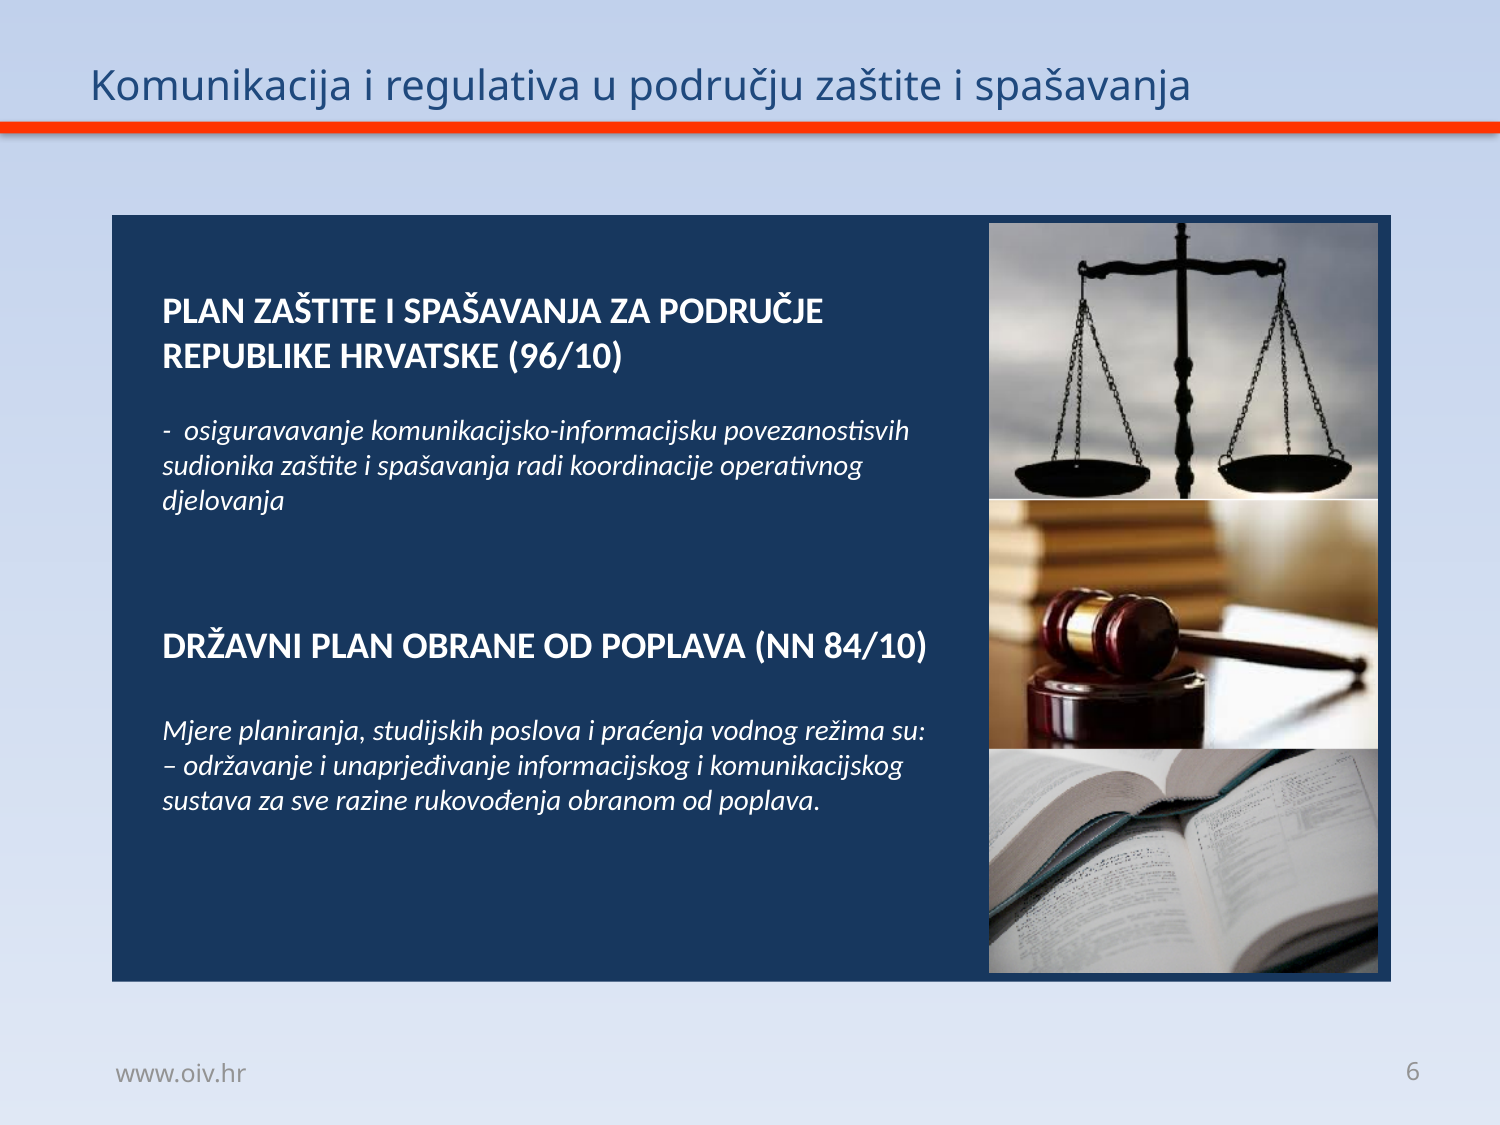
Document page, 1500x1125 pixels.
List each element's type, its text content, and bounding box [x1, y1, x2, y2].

slide_number 6 [1401, 1042, 1494, 1103]
text_box [110, 213, 1393, 984]
text_box PLAN ZAŠTITE I SPAŠAVANJA ZA PODRUČJE REPUBLIKE HRVATSKE (96/10) - osiguravavanje komunikacijsko-informacijsku povezanostisvih sudionika zaštite i spašavanja radi koordinacije operativnog djelovanja DRŽAVNI PLAN OBRANE OD POPLAVA (NN 84/10) Mjere planiranja, studijskih poslova i praćenja vodnog režima su: – održavanje i unaprjeđivanje informacijskog i komunikacijskog sustava za sve razine rukovođenja obranom od poplava. [147, 278, 951, 894]
footer www.oiv.hr [108, 1042, 576, 1103]
picture [988, 223, 1379, 974]
title Komunikacija i regulativa u području zaštite i spašavanja [75, 7, 1425, 90]
